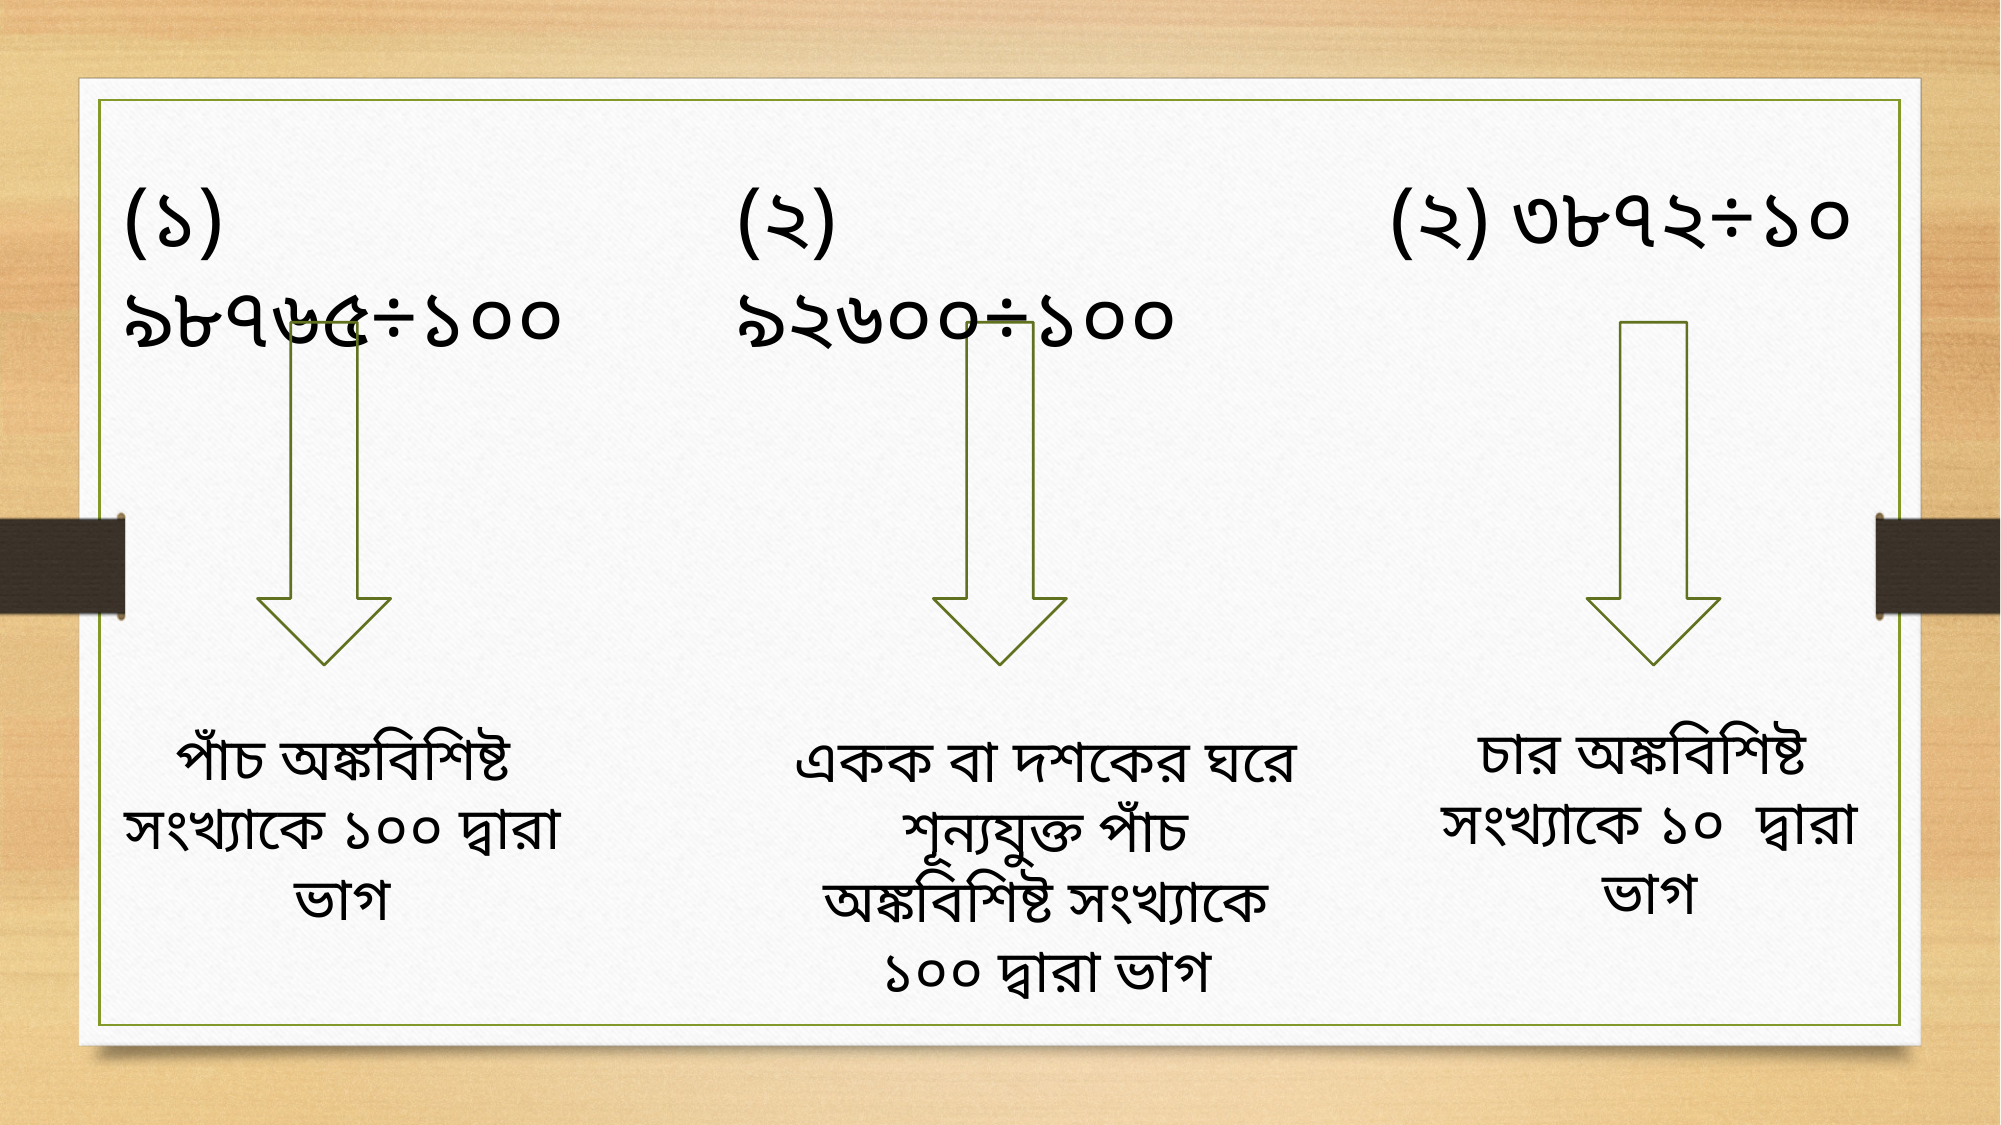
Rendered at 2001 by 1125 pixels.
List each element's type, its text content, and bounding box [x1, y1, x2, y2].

text_box একক বা দশকের ঘরে শূন্যযুক্ত পাঁচ অঙ্কবিশিষ্ট সংখ্যাকে ১০০ দ্বারা ভাগ [772, 716, 1320, 1012]
text_box [1585, 320, 1722, 667]
picture [0, 0, 2001, 1125]
text_box (২) ৩৮৭২÷১০ [1376, 157, 1931, 272]
text_box চার অঙ্কবিশিষ্ট সংখ্যাকে ১০ দ্বারা ভাগ [1376, 708, 1924, 934]
text_box (১) ৯৮৭৬৫÷১০০ [109, 157, 665, 372]
text_box পাঁচ অঙ্কবিশিষ্ট সংখ্যাকে ১০০ দ্বারা ভাগ [69, 714, 617, 939]
text_box [256, 320, 392, 667]
text_box [932, 372, 1068, 667]
text_box (২) ৯২৬০০÷১০০ [722, 157, 1278, 372]
